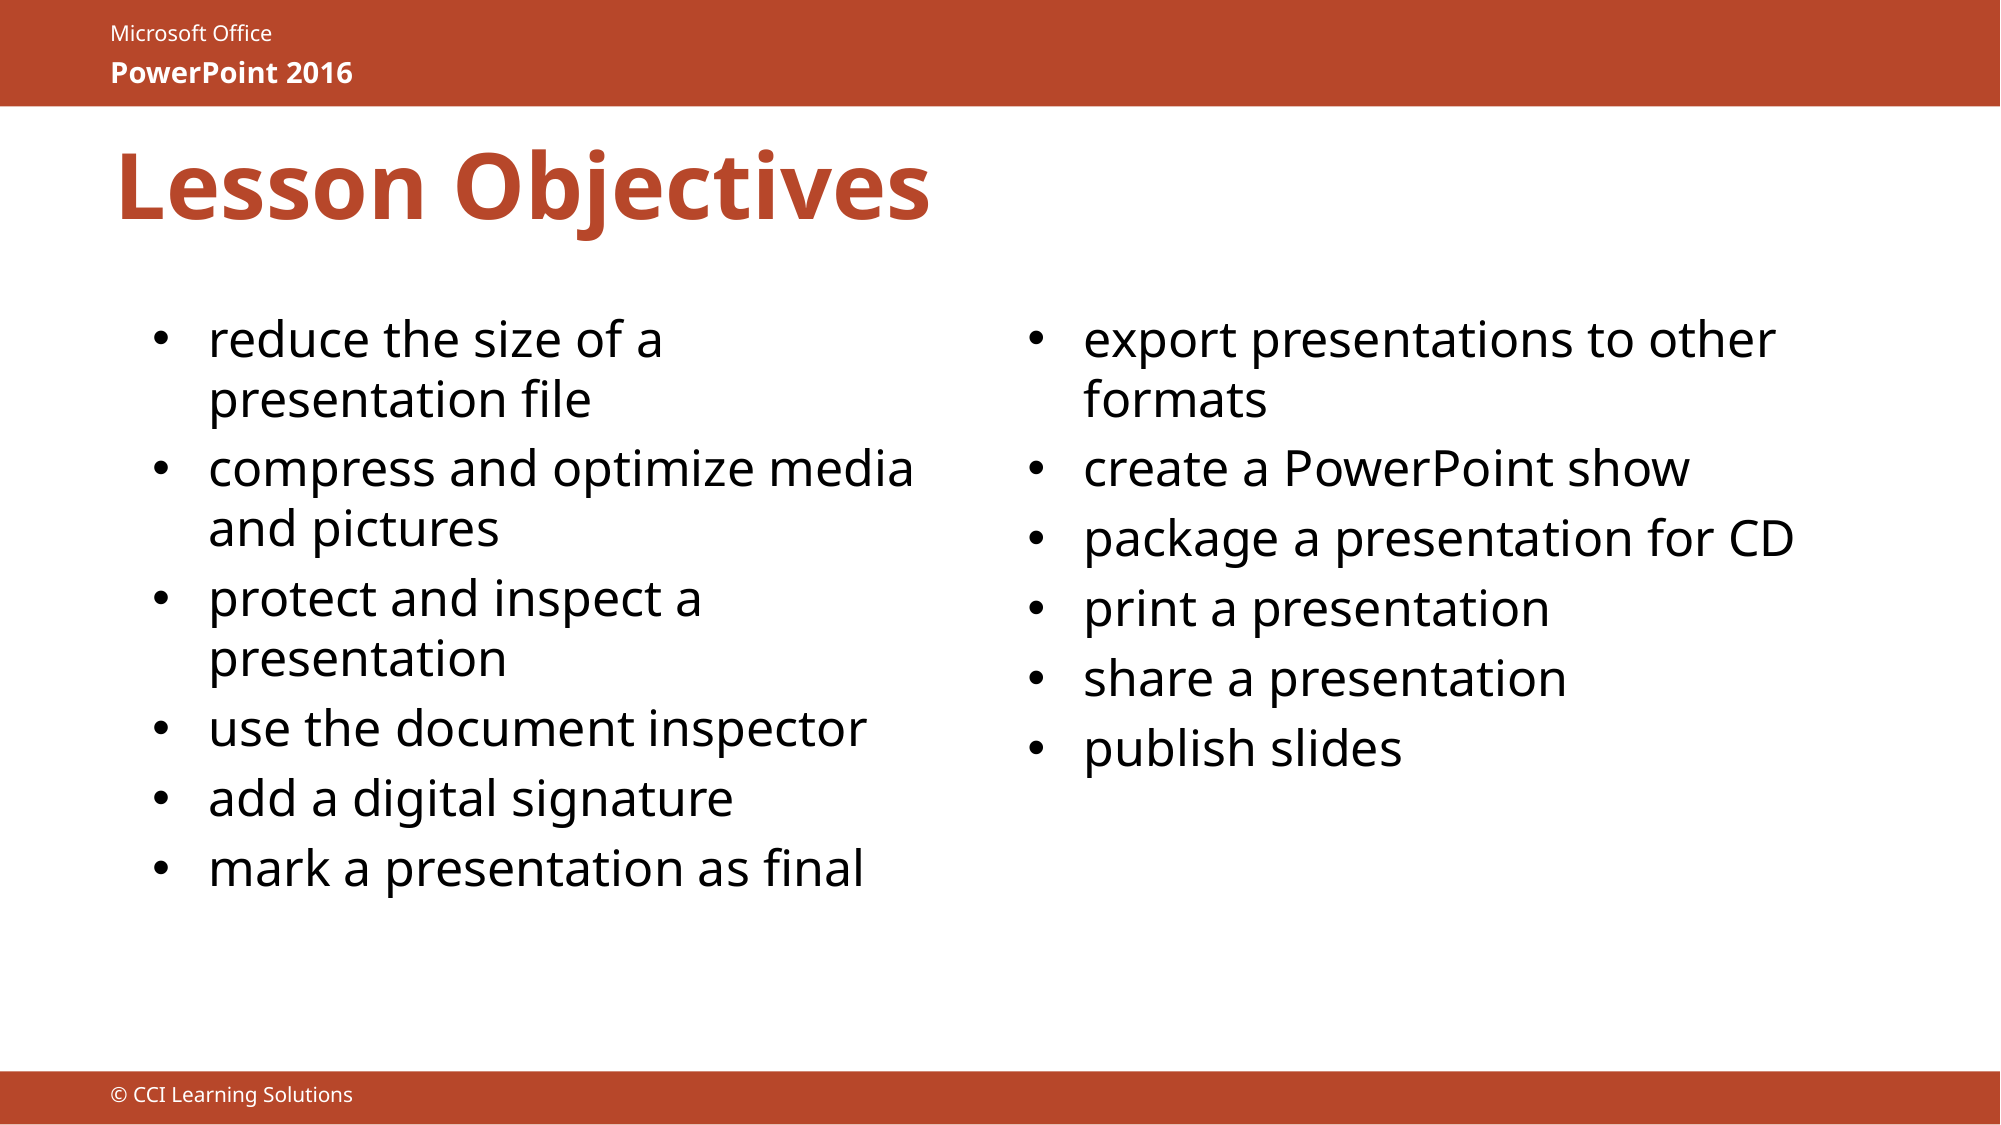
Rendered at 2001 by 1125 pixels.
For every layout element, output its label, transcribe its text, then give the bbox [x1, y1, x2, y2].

footer © CCI Learning Solutions [95, 1065, 729, 1125]
list reduce the size of a presentation file compress and optimize media and pictures protect and inspect a presentation use the document inspector add a digital signature mark a presentation as final [137, 299, 988, 1014]
title Lesson Objectives [99, 118, 1900, 248]
list export presentations to other formats create a PowerPoint show package a presentation for CD print a presentation share a presentation publish slides [1012, 299, 1863, 1014]
